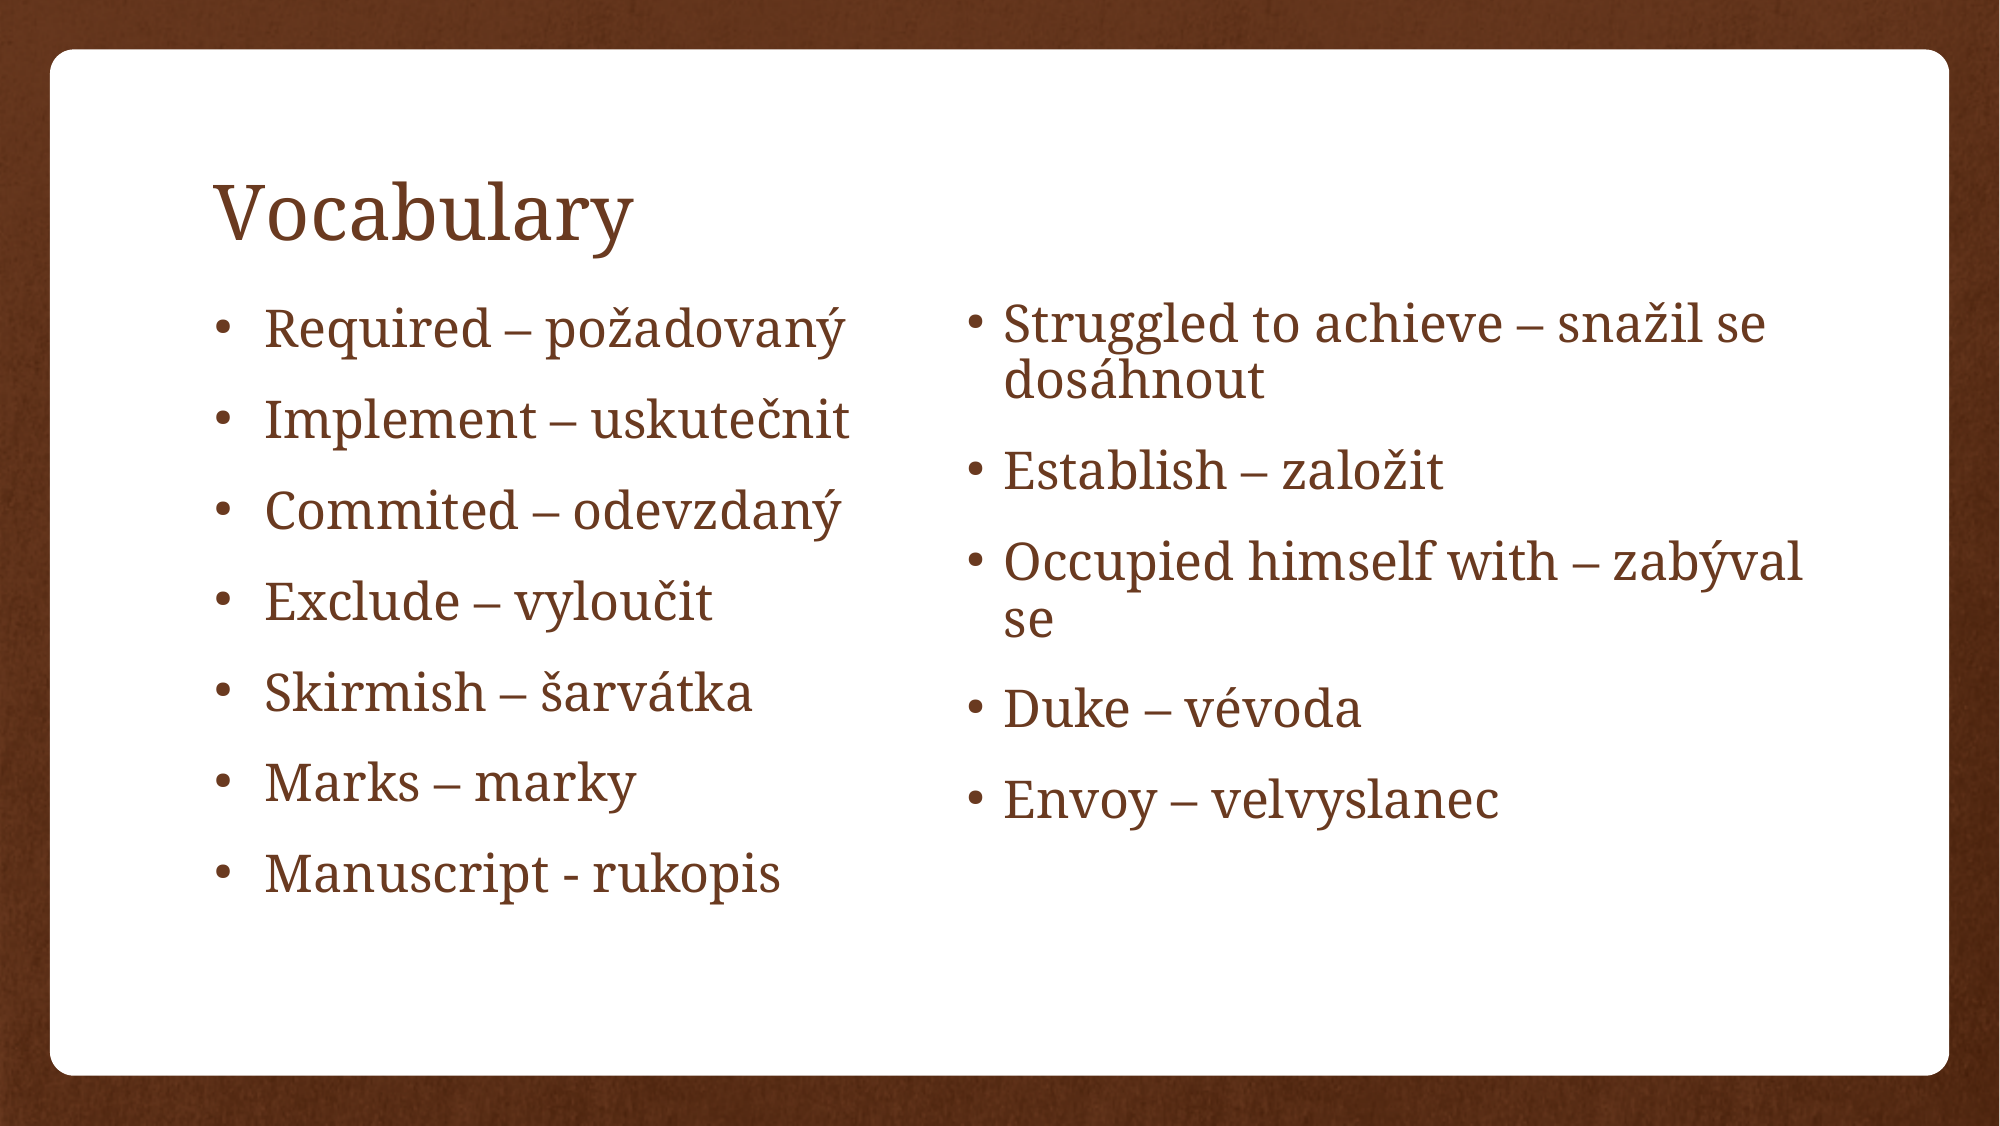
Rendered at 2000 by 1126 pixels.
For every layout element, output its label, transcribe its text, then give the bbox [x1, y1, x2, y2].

list Struggled to achieve – snažil se dosáhnout Establish – založit Occupied himself with – zabýval se Duke – vévoda Envoy – velvyslanec [952, 290, 1862, 992]
list Required – požadovaný Implement – uskutečnit Commited – odevzdaný Exclude – vyloučit Skirmish – šarvátka Marks – marky Manuscript - rukopis [199, 295, 983, 997]
title Vocabulary [199, 70, 1800, 263]
